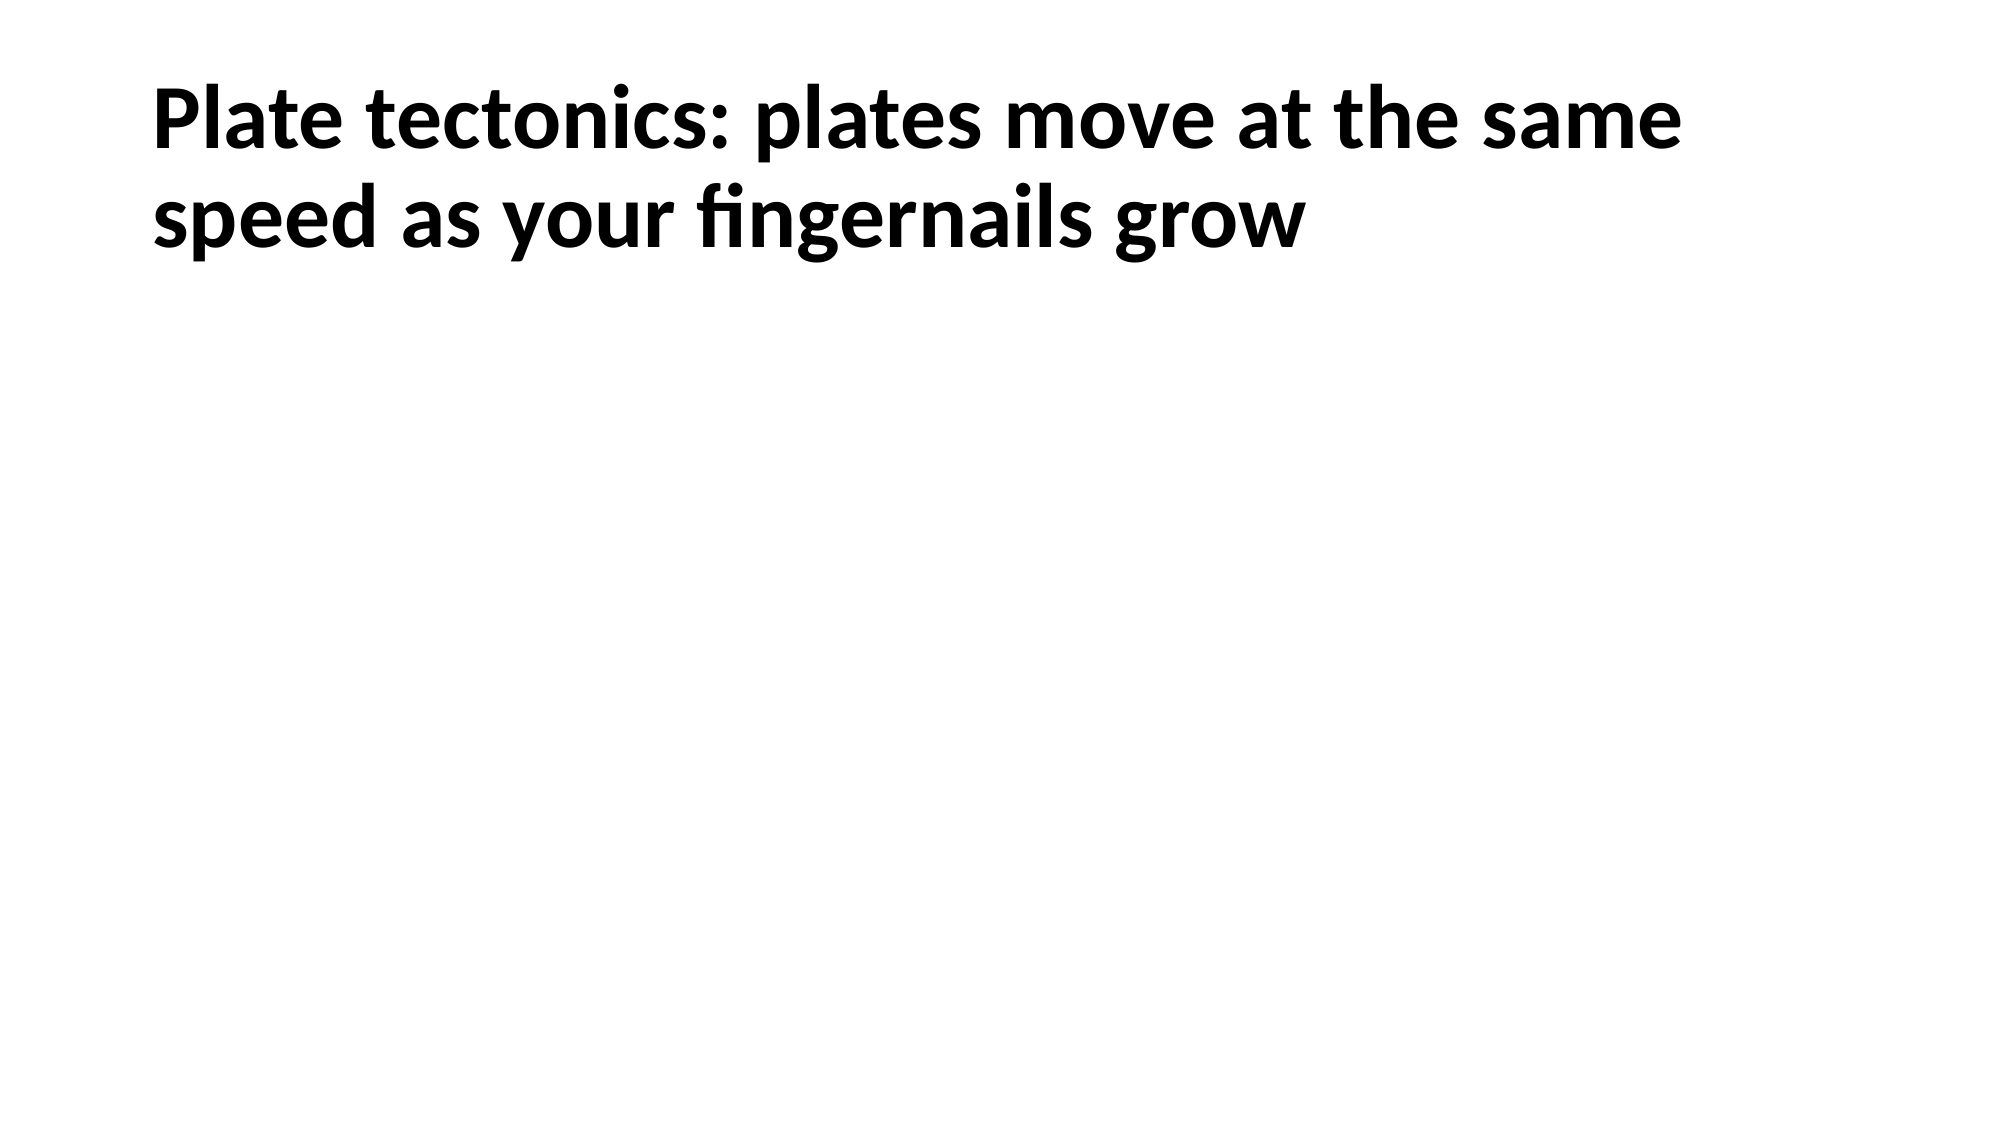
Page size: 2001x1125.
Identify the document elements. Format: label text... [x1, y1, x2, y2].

title Plate tectonics: plates move at the same speed as your fingernails grow [137, 59, 1863, 278]
